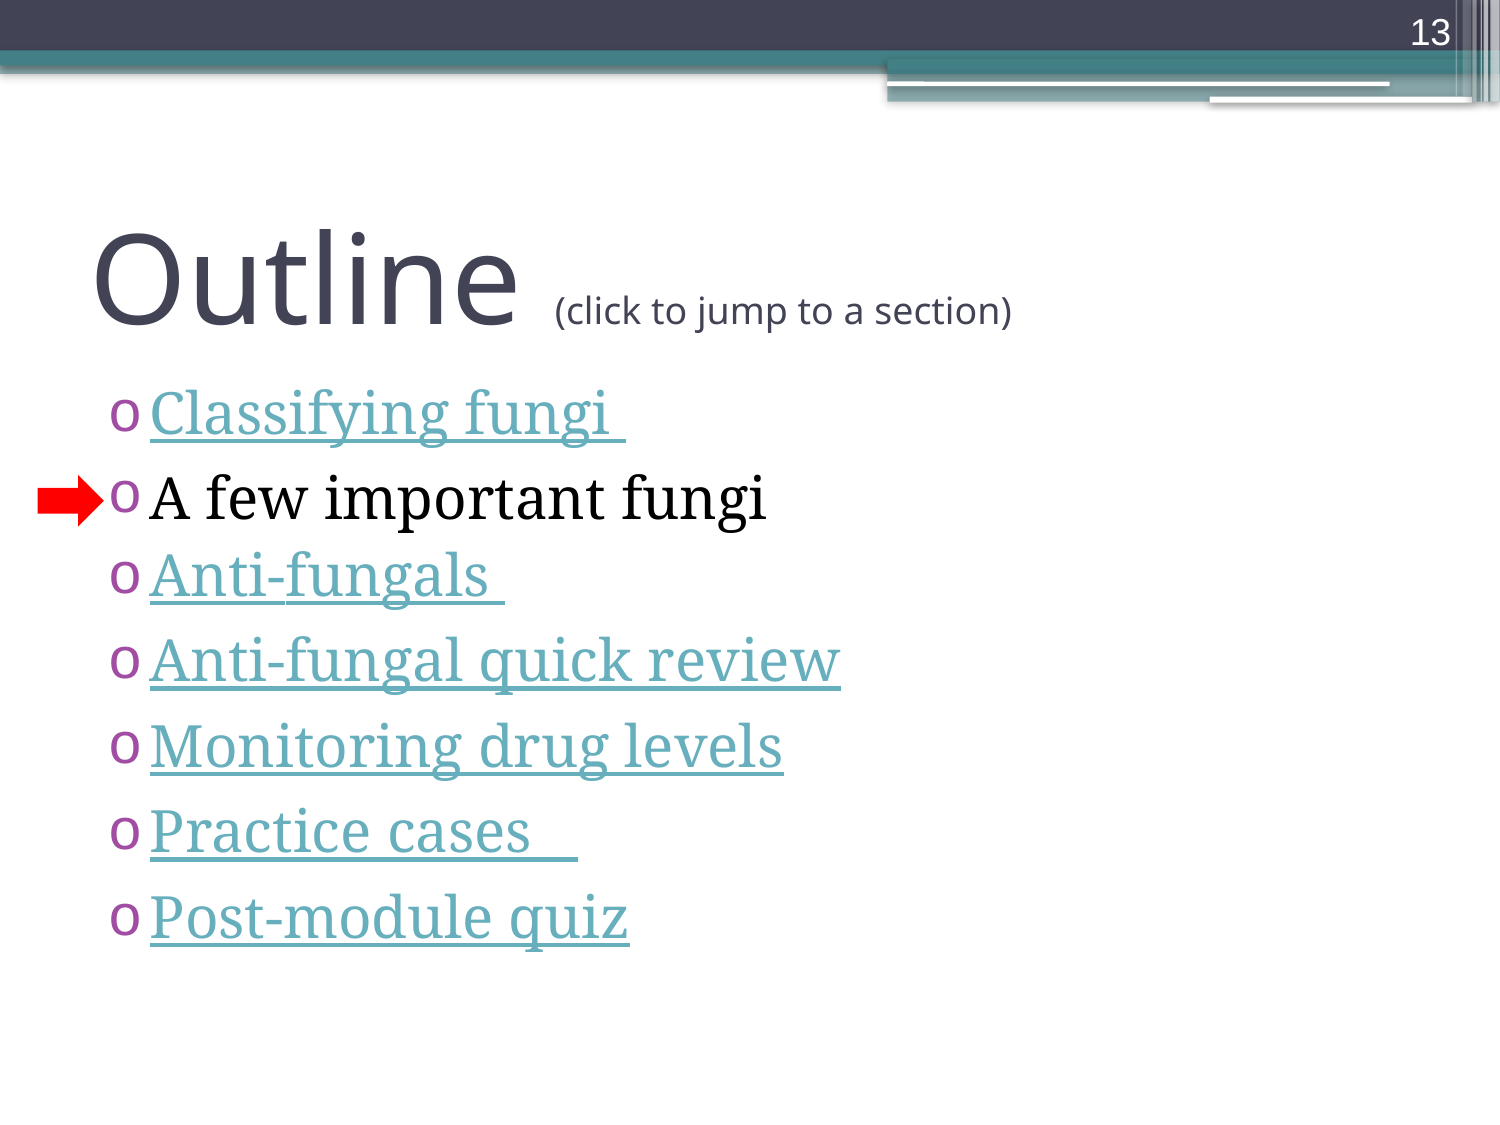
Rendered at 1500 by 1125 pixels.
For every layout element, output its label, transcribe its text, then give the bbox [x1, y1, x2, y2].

text_box [35, 473, 105, 528]
title Outline (click to jump to a section) [75, 187, 1425, 363]
list Classifying fungi A few important fungi Anti-fungals Anti-fungal quick review Monitoring drug levels Practice cases Post-module quiz [75, 368, 1425, 1079]
slide_number 13 [1341, 0, 1466, 61]
